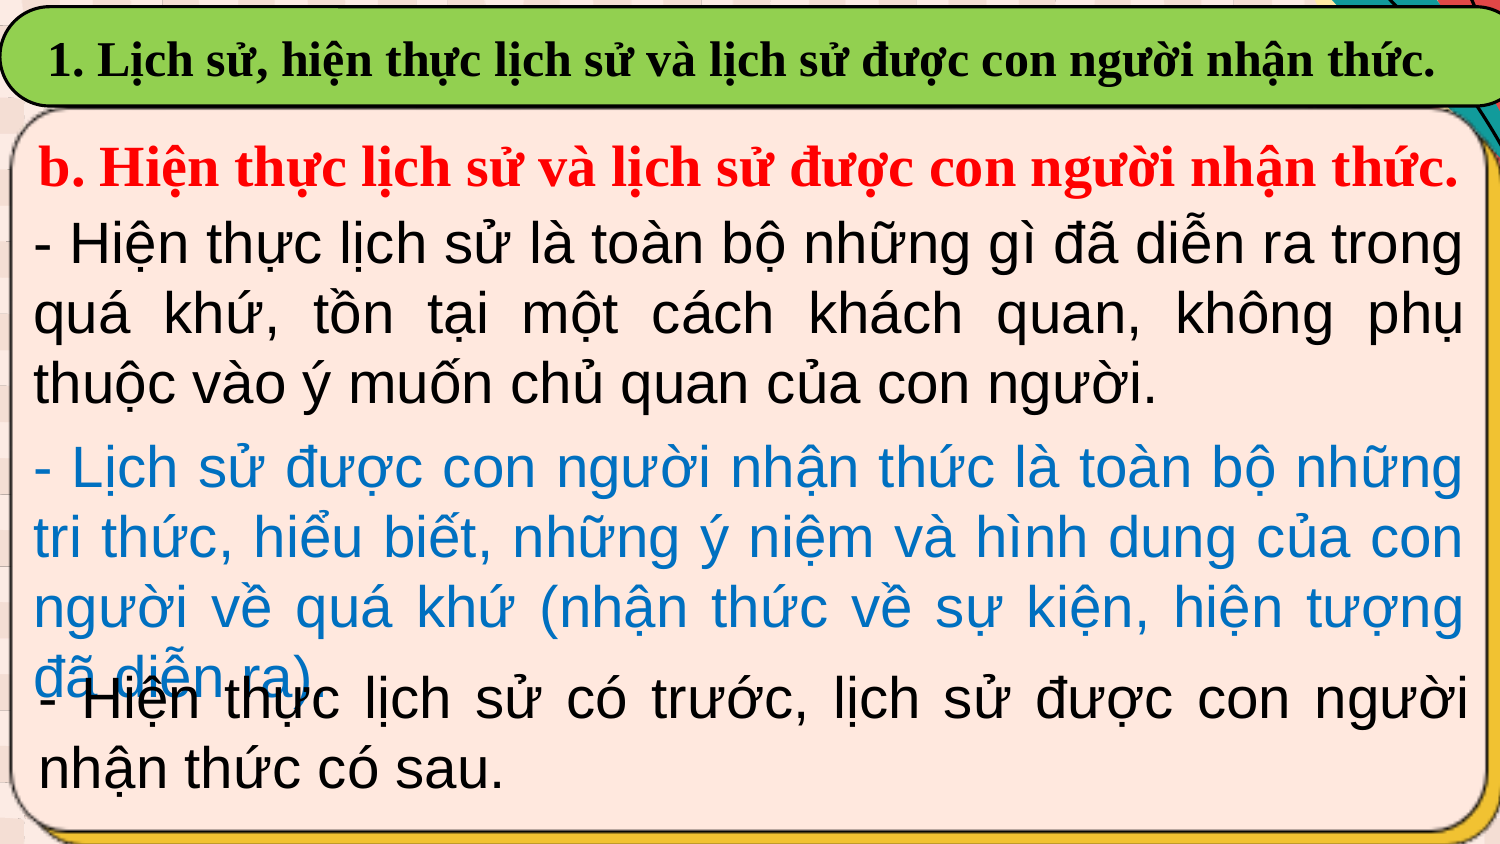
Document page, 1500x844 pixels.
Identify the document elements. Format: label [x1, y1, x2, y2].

picture [0, 107, 1500, 844]
picture [0, 0, 1316, 6]
text_box [0, 6, 1500, 107]
